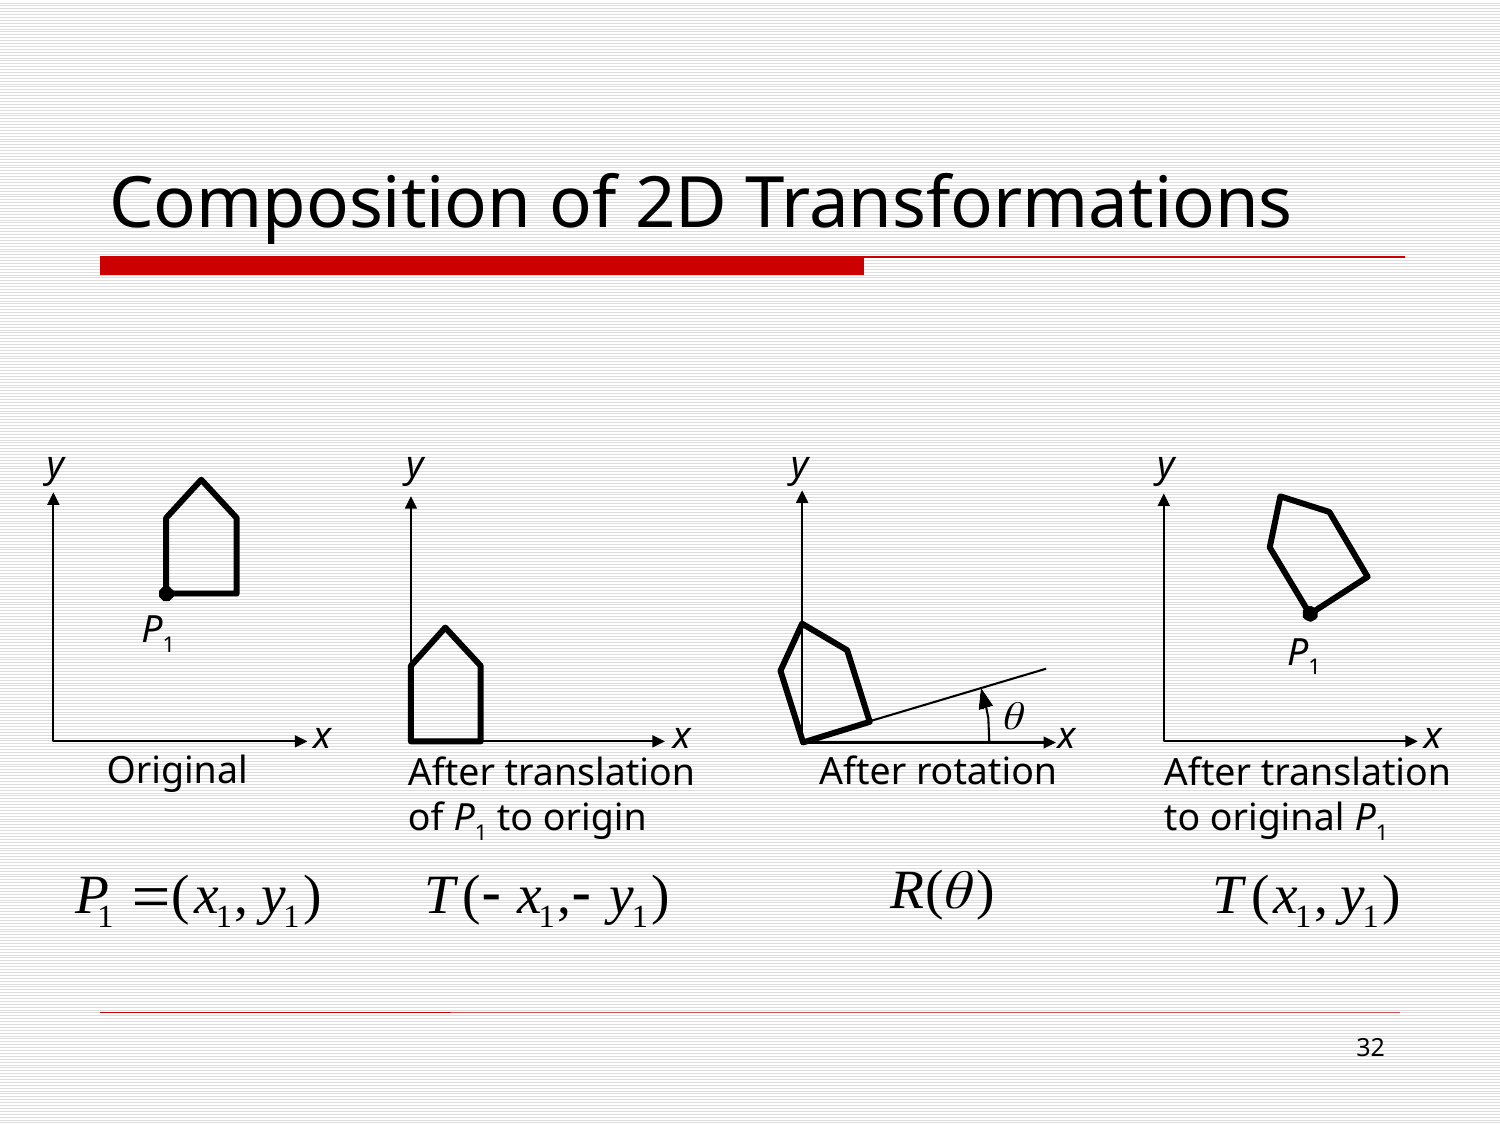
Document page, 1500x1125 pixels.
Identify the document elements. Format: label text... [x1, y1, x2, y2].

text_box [1207, 857, 1412, 937]
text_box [29, 432, 244, 847]
title Composition of 2D Transformations [94, 50, 1407, 250]
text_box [64, 857, 334, 937]
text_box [879, 857, 1006, 932]
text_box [249, 228, 1251, 897]
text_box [418, 904, 679, 937]
slide_number 31 [1074, 1024, 1401, 1103]
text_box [1254, 432, 1477, 847]
